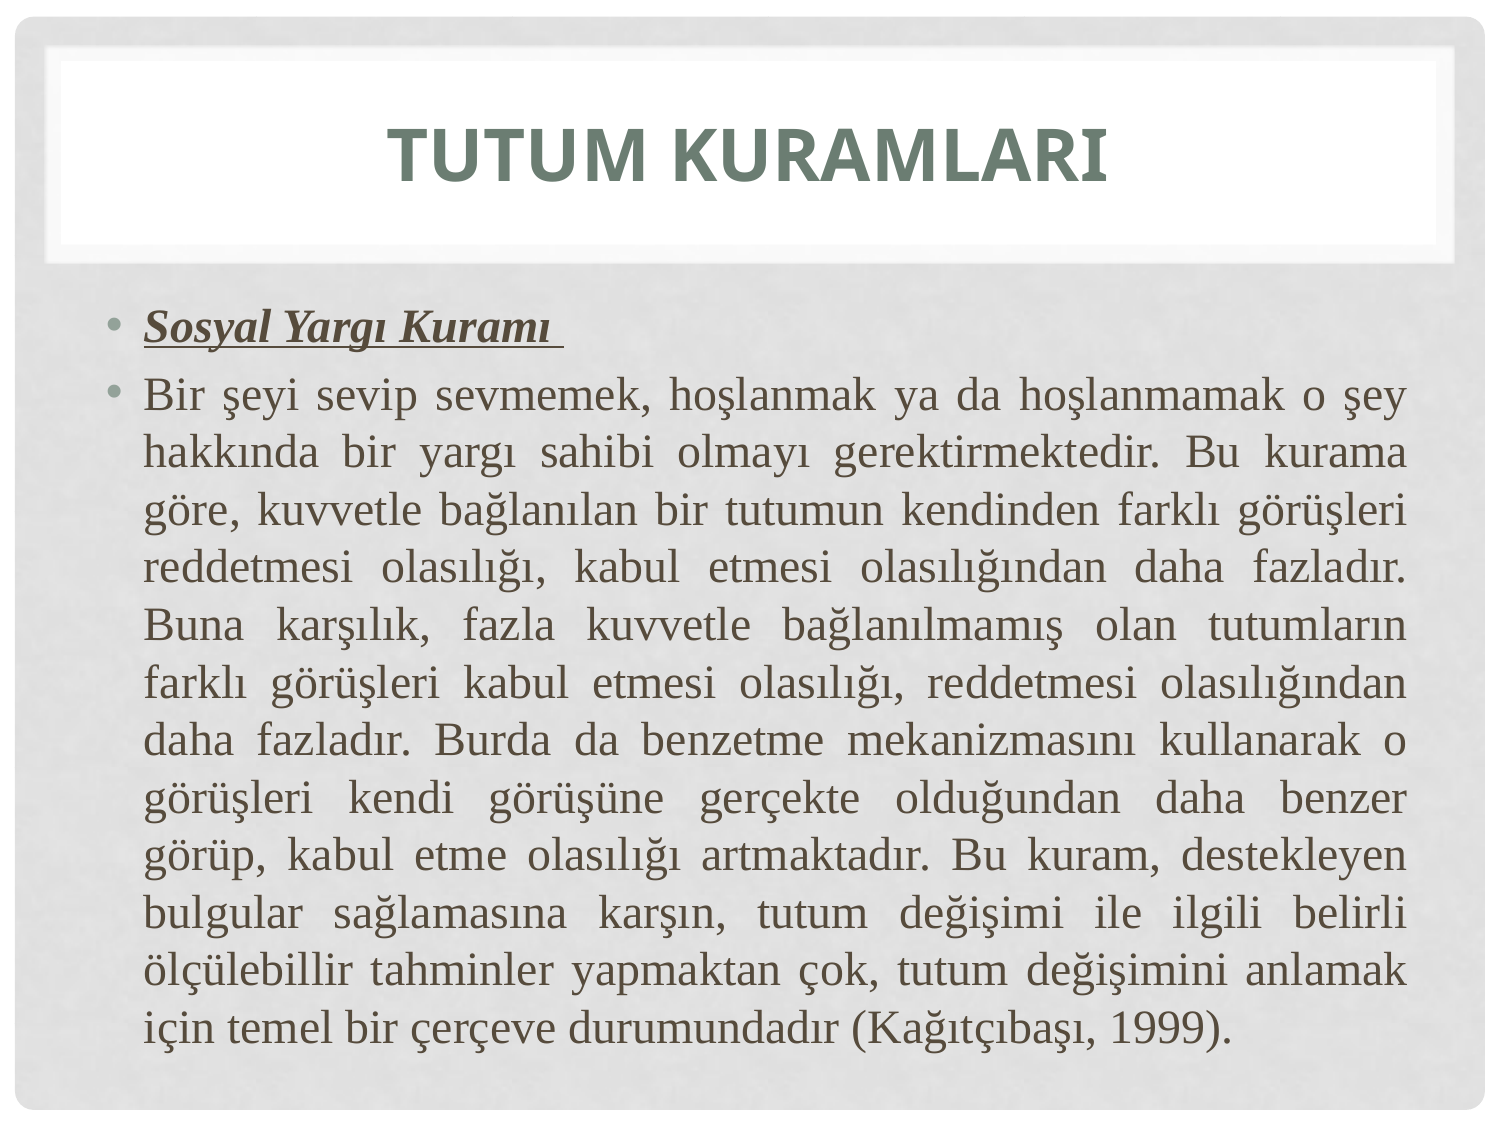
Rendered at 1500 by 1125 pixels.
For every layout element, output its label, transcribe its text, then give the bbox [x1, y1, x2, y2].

list Sosyal Yargı Kuramı Bir şeyi sevip sevmemek, hoşlanmak ya da hoşlanmamak o şey hakkında bir yargı sahibi olmayı gerektirmektedir. Bu kurama göre, kuvvetle bağlanılan bir tutumun kendinden farklı görüşleri reddetmesi olasılığı, kabul etmesi olasılığından daha fazladır. Buna karşılık, fazla kuvvetle bağlanılmamış olan tutumların farklı görüşleri kabul etmesi olasılığı, reddetmesi olasılığından daha fazladır. Burda da benzetme mekanizmasını kullanarak o görüşleri kendi görüşüne gerçekte olduğundan daha benzer görüp, kabul etme olasılığı artmaktadır. Bu kuram, destekleyen bulgular sağlamasına karşın, tutum değişimi ile ilgili belirli ölçülebillir tahminler yapmaktan çok, tutum değişimini anlamak için temel bir çerçeve durumundadır (Kağıtçıbaşı, 1999). [75, 287, 1425, 1075]
title Tutum KuramlarI [69, 66, 1425, 238]
